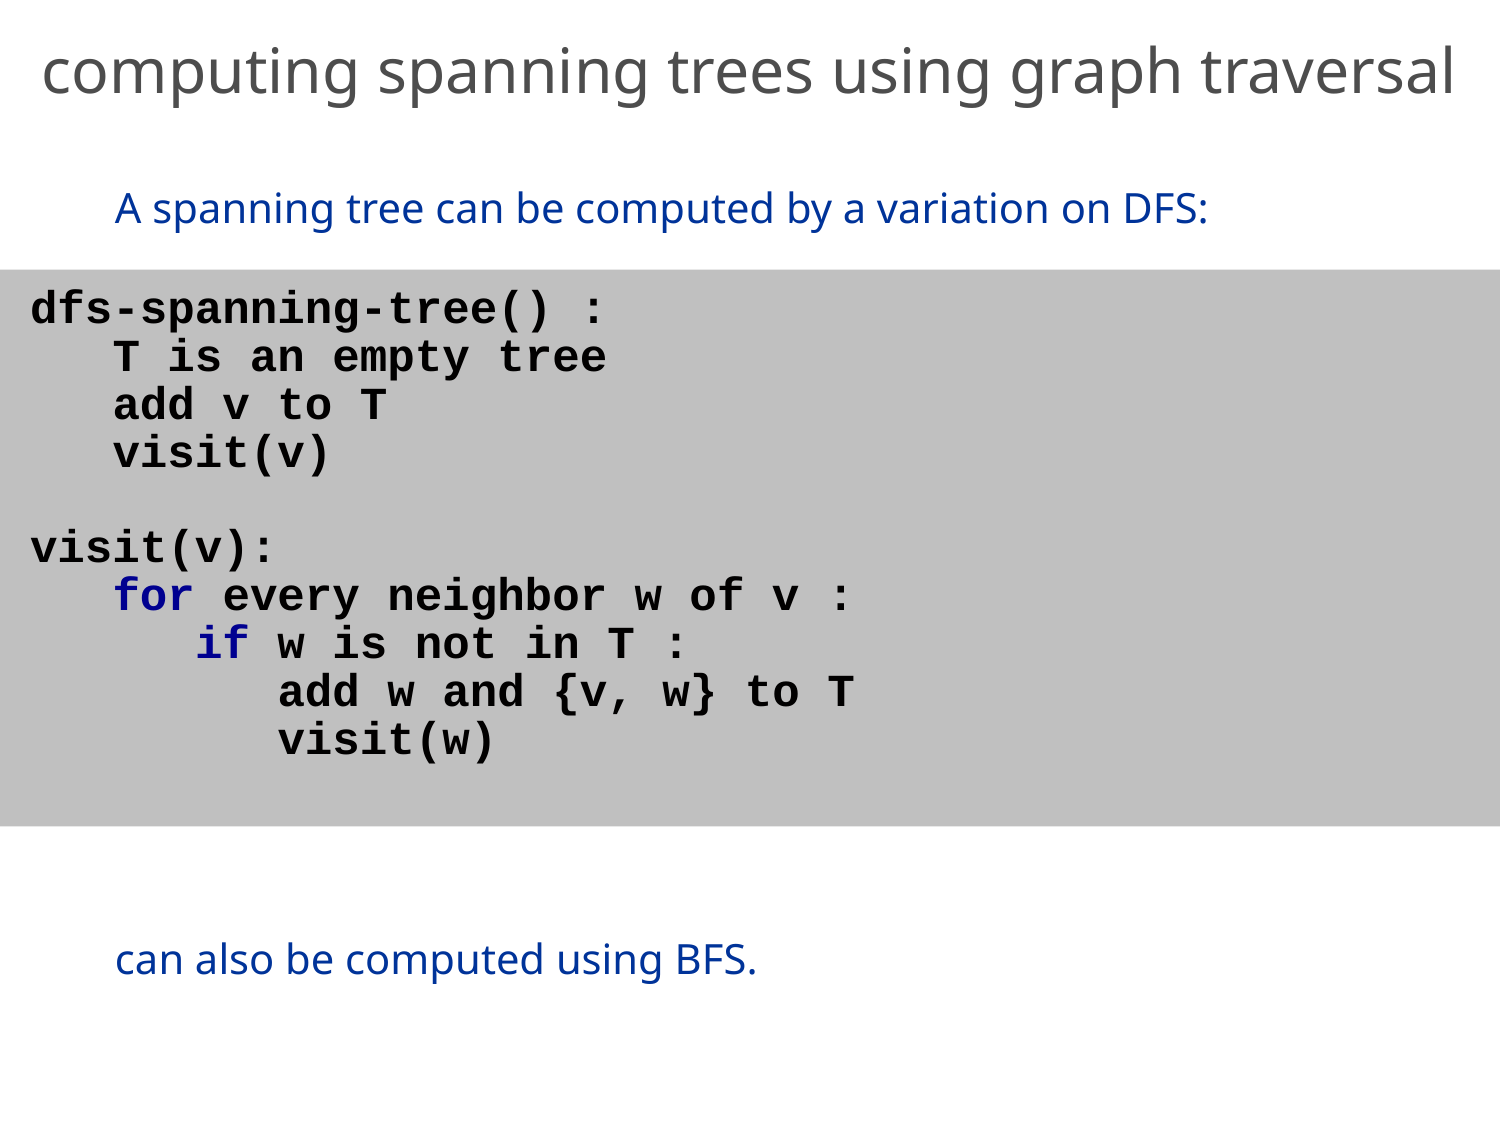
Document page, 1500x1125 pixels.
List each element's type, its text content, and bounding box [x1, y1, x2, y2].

text_box dfs-spanning-tree() : T is an empty tree add v to T visit(v) visit(v): for every neighbor w of v : if w is not in T : add w and {v, w} to T visit(w) [0, 269, 1500, 827]
list A spanning tree can be computed by a variation on DFS: can also be computed using BFS. [99, 827, 1388, 1063]
list A spanning tree can be computed by a variation on DFS: can also be computed using BFS. [99, 174, 1388, 269]
title computing spanning trees using graph traversal [0, 40, 1500, 116]
